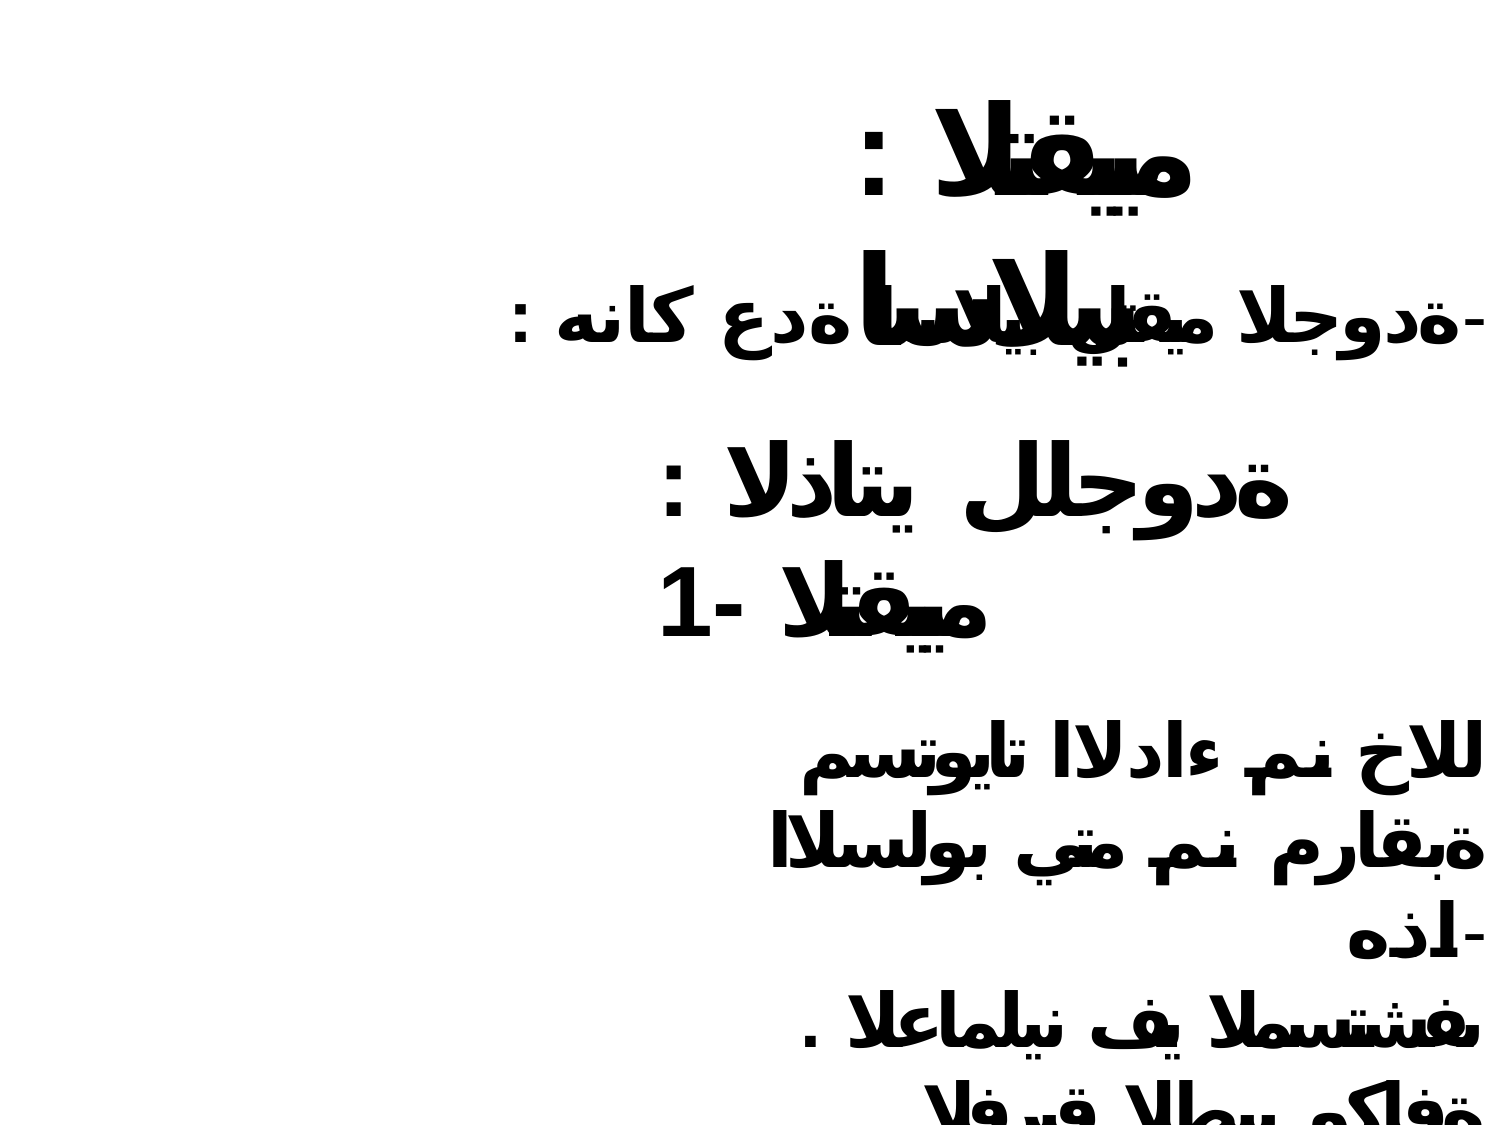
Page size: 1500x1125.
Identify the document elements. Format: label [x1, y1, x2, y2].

title [851, 68, 1488, 220]
text_box [24, 220, 1489, 1125]
